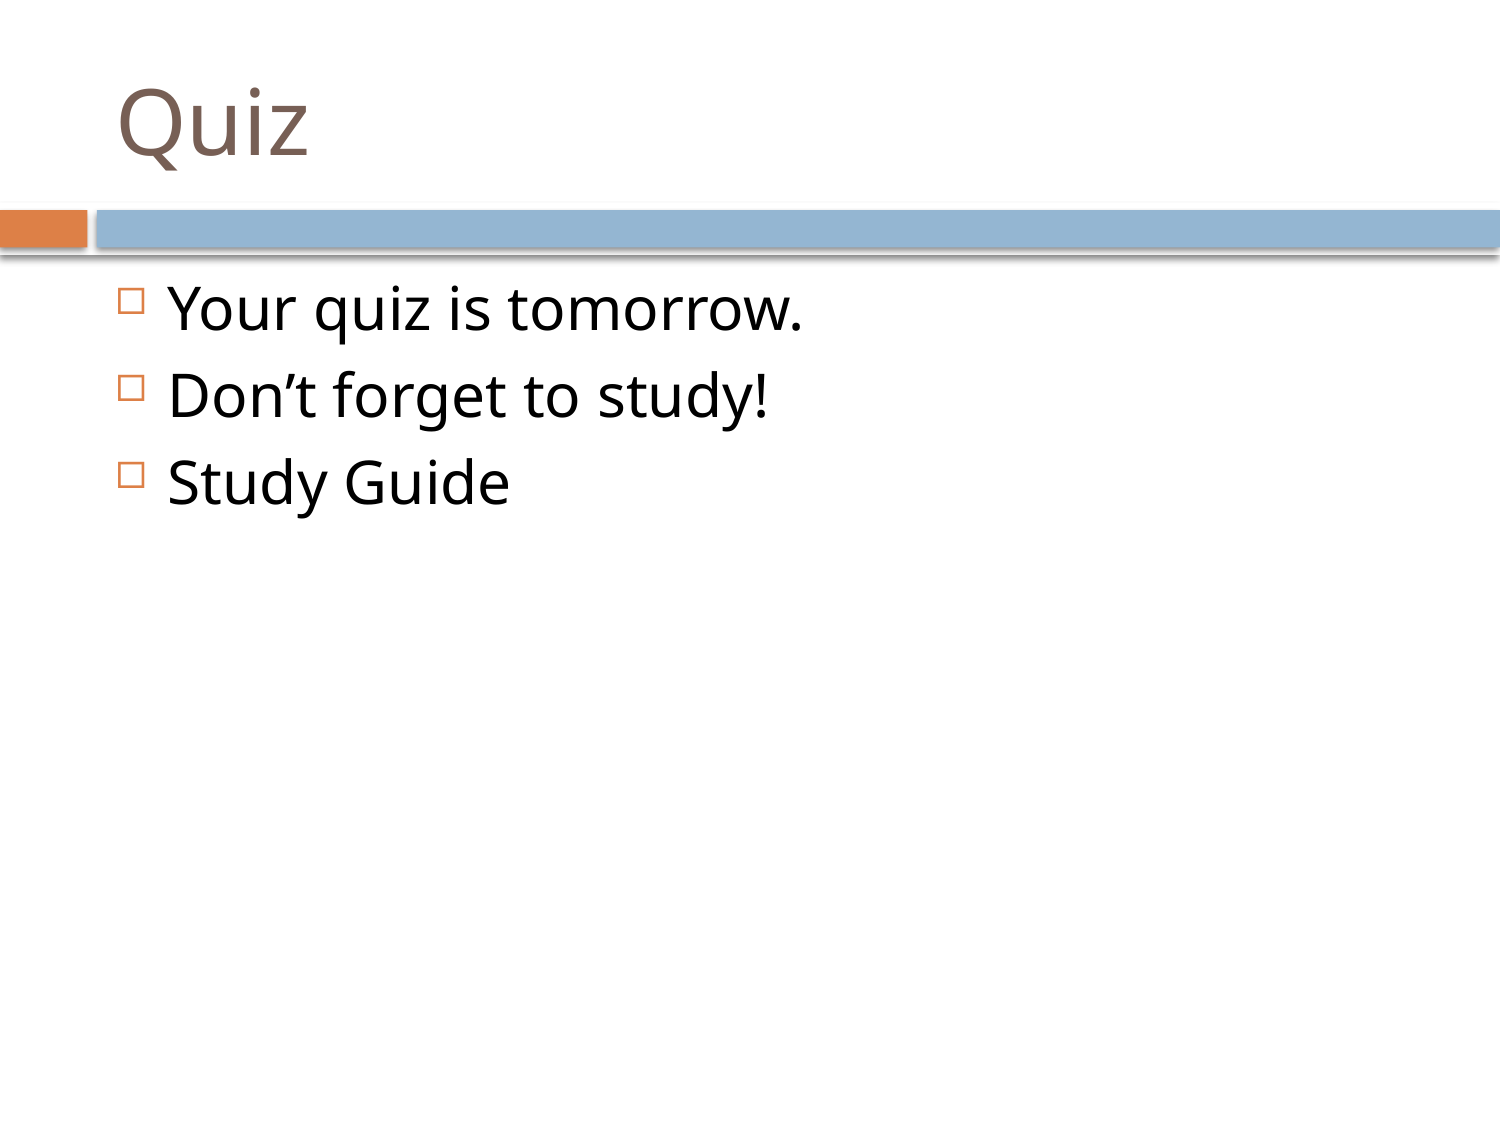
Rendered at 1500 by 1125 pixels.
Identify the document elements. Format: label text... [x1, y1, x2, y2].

list Your quiz is tomorrow. Don’t forget to study! Study Guide [100, 262, 1438, 1000]
title Quiz [100, 37, 1438, 200]
